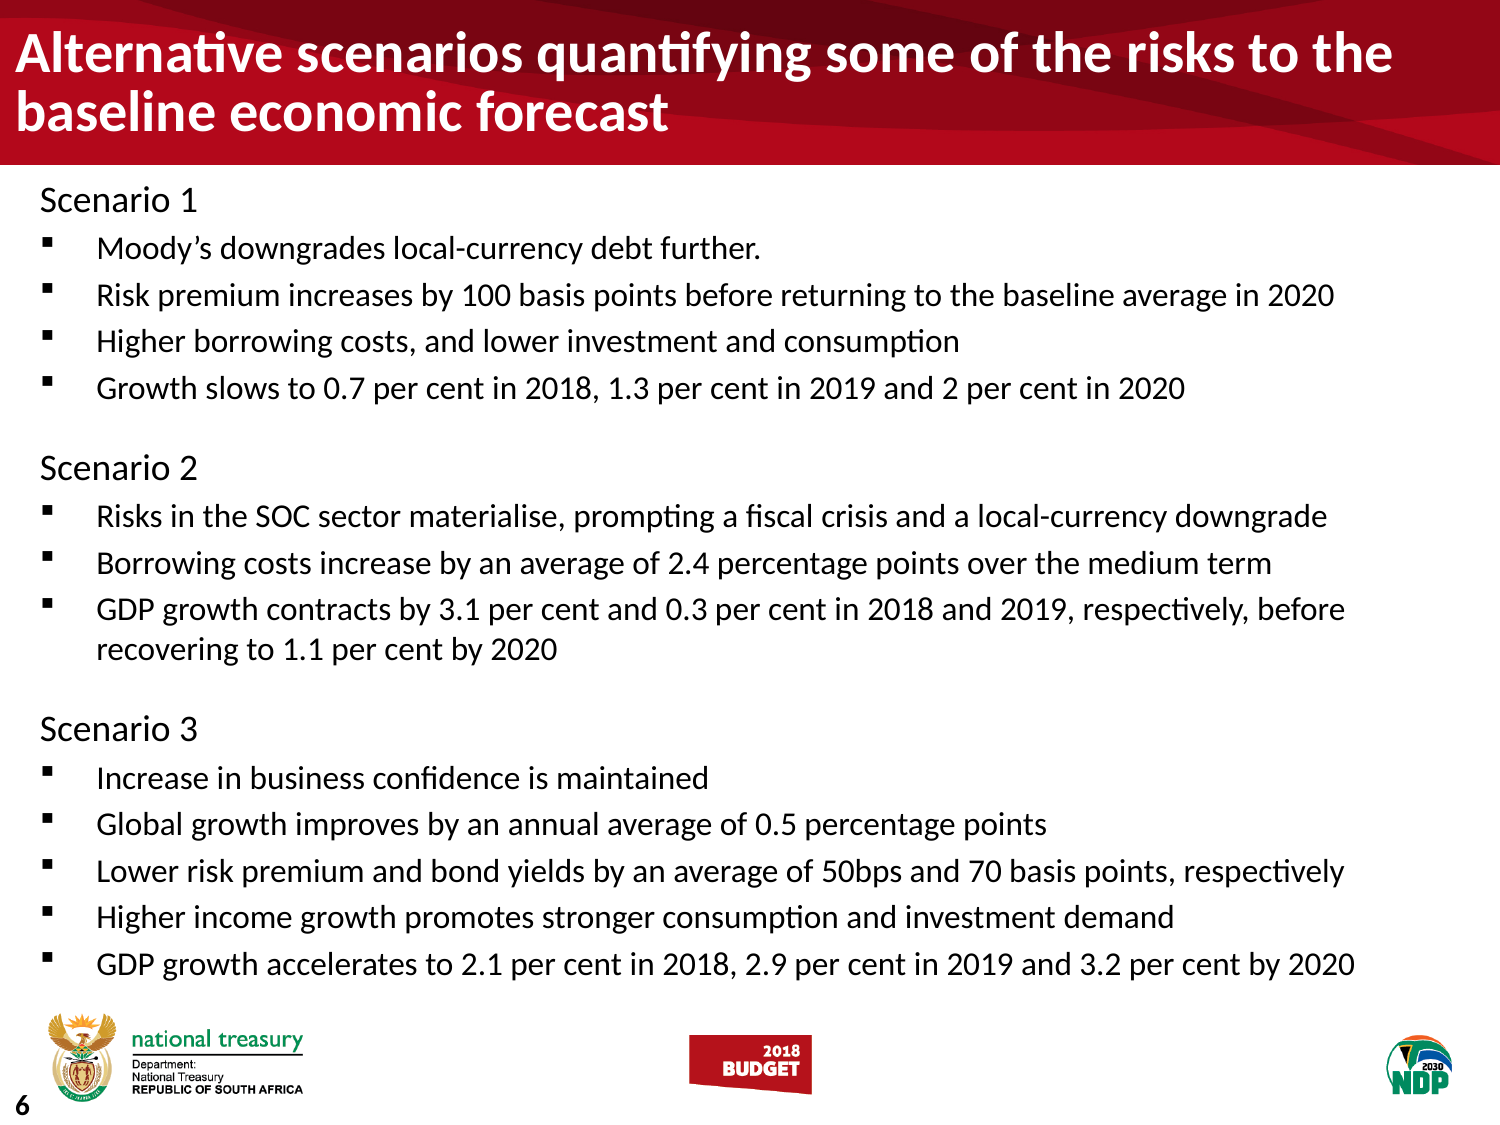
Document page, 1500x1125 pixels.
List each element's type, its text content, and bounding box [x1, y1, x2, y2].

title Alternative scenarios quantifying some of the risks to the baseline economic forecast [0, 2, 1500, 167]
picture [0, 991, 1500, 1124]
slide_number 6 [0, 1078, 131, 1124]
list Scenario 1 Moody’s downgrades local-currency debt further. Risk premium increases by 100 basis points before returning to the baseline average in 2020 Higher borrowing costs, and lower investment and consumption Growth slows to 0.7 per cent in 2018, 1.3 per cent in 2019 and 2 per cent in 2020 Scenario 2 Risks in the SOC sector materialise, prompting a fiscal crisis and a local-currency downgrade Borrowing costs increase by an average of 2.4 percentage points over the medium term GDP growth contracts by 3.1 per cent and 0.3 per cent in 2018 and 2019, respectively, before recovering to 1.1 per cent by 2020 Scenario 3 Increase in business confidence is maintained Global growth improves by an annual average of 0.5 percentage points Lower risk premium and bond yields by an average of 50bps and 70 basis points, respectively Higher income growth promotes stronger consumption and investment demand GDP growth accelerates to 2.1 per cent in 2018, 2.9 per cent in 2019 and 3.2 per cent by 2020 [24, 167, 1463, 977]
